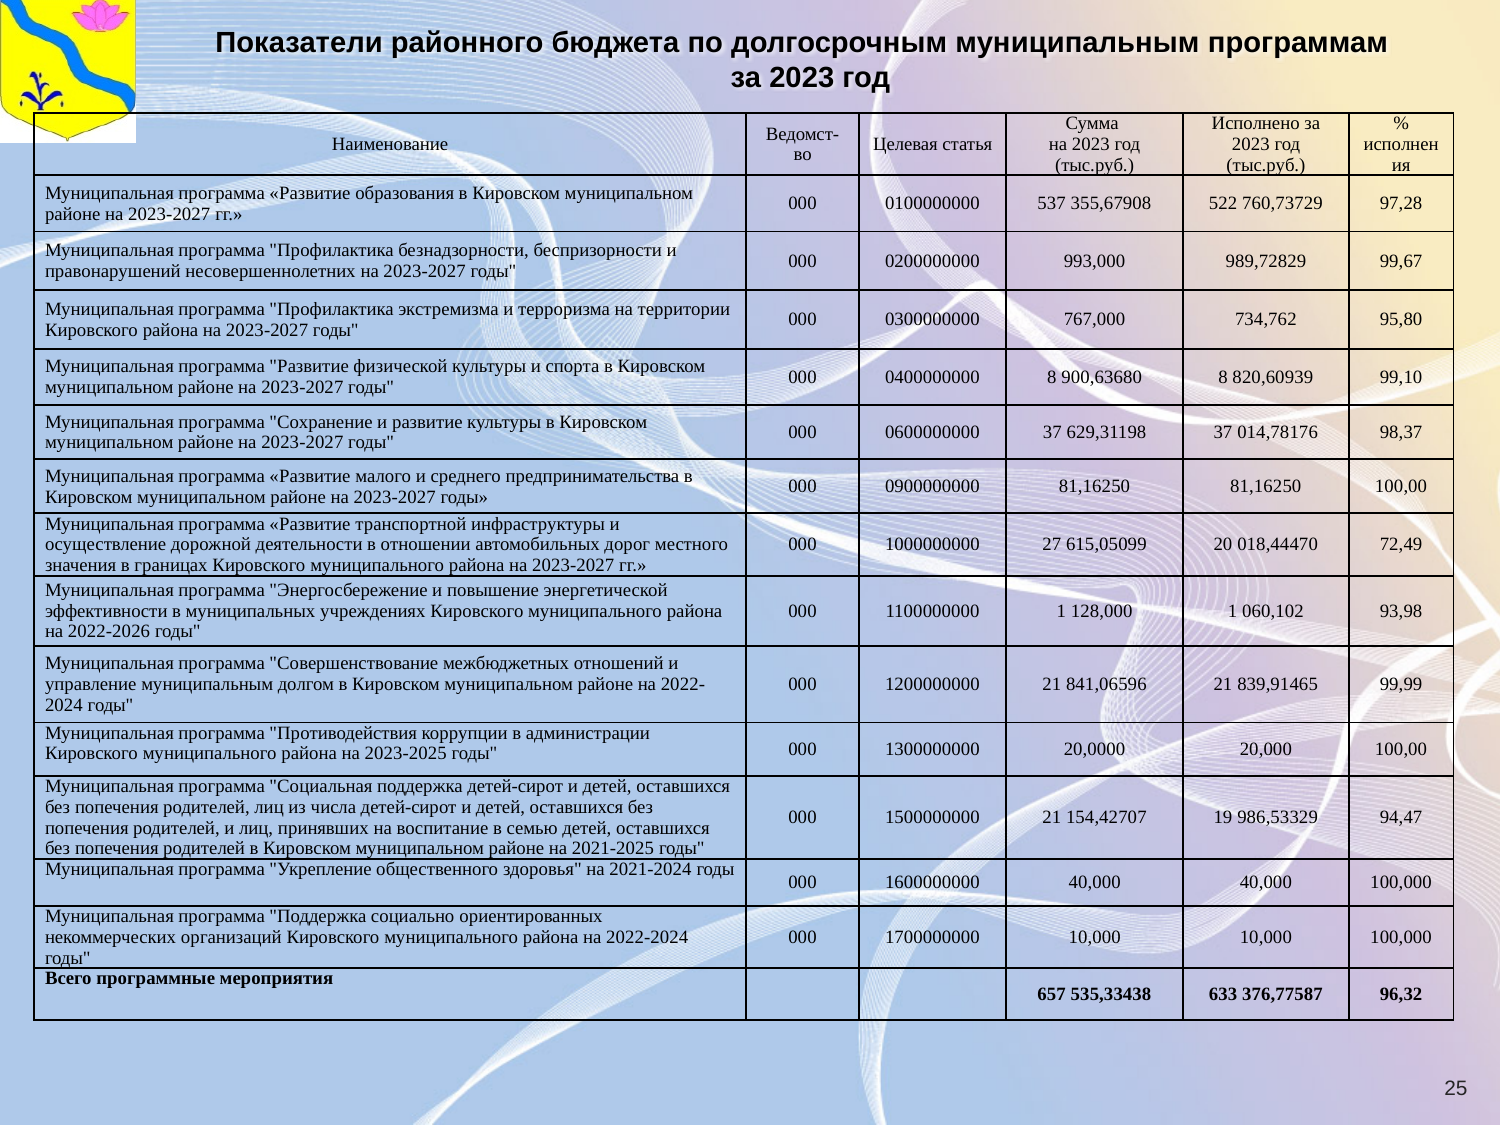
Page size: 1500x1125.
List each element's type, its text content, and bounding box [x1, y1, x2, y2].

table_cell [747, 969, 858, 1019]
table_cell 000 [747, 232, 858, 289]
table_cell 8 900,63680 [1007, 350, 1182, 404]
table_cell 100,00 [1350, 723, 1453, 775]
table_cell 100,000 [1350, 860, 1453, 905]
table_cell Муниципальная программа "Профилактика безнадзорности, беспризорности и правонарушений несовершеннолетних на 2023-2027 годы" [35, 232, 745, 289]
table_cell Муниципальная программа «Развитие образования в Кировском муниципальном районе на 2023-2027 гг.» [35, 176, 745, 231]
table_cell 20,0000 [1007, 723, 1182, 775]
table_cell 100,000 [1350, 907, 1453, 967]
table_cell Муниципальная программа «Развитие транспортной инфраструктуры и осуществление дорожной деятельности в отношении автомобильных дорог местного значения в границах Кировского муниципального района на 2023-2027 гг.» [35, 514, 745, 575]
table_cell 000 [747, 406, 858, 458]
table_cell 8 820,60939 [1184, 350, 1348, 404]
table_cell 99,10 [1350, 350, 1453, 404]
table_cell Муниципальная программа "Укрепление общественного здоровья" на 2021-2024 годы [35, 860, 745, 905]
table_header Ведомст-во [747, 114, 858, 174]
table_cell 0300000000 [860, 291, 1005, 348]
table_cell Муниципальная программа «Развитие малого и среднего предпринимательства в Кировском муниципальном районе на 2023-2027 годы» [35, 460, 745, 512]
table_cell 20,000 [1184, 723, 1348, 775]
table_cell 993,000 [1007, 232, 1182, 289]
table_cell 1300000000 [860, 723, 1005, 775]
table_cell 0900000000 [860, 460, 1005, 512]
table_cell Муниципальная программа "Сохранение и развитие культуры в Кировском муниципальном районе на 2023-2027 годы" [35, 406, 745, 458]
table_cell 20 018,44470 [1184, 514, 1348, 575]
table_header % исполнения [1350, 114, 1453, 174]
table_cell 97,28 [1350, 176, 1453, 231]
table_cell Муниципальная программа "Энергосбережение и повышение энергетической эффективности в муниципальных учреждениях Кировского муниципального района на 2022-2026 годы" [35, 577, 745, 645]
table_cell 95,80 [1350, 291, 1453, 348]
table_cell 19 986,53329 [1184, 777, 1348, 858]
table_cell 1100000000 [860, 577, 1005, 645]
table_cell 40,000 [1184, 860, 1348, 905]
table_cell 72,49 [1350, 514, 1453, 575]
table_cell 633 376,77587 [1184, 969, 1348, 1019]
table_cell 1 060,102 [1184, 577, 1348, 645]
table_header Целевая статья [860, 114, 1005, 174]
table_cell 27 615,05099 [1007, 514, 1182, 575]
table_cell 21 841,06596 [1007, 647, 1182, 722]
table_cell 000 [747, 907, 858, 967]
table_cell 99,99 [1350, 647, 1453, 722]
table_header Исполнено за 2023 год (тыс.руб.) [1184, 114, 1348, 174]
table_cell 000 [747, 350, 858, 404]
table_cell 000 [747, 577, 858, 645]
table_cell 1000000000 [860, 514, 1005, 575]
slide_number 25 [1417, 1057, 1494, 1118]
table_cell 537 355,67908 [1007, 176, 1182, 231]
title Показатели районного бюджета по долгосрочным муниципальным программам за 2023 год [158, 19, 1463, 113]
table_cell 734,762 [1184, 291, 1348, 348]
table_cell 93,98 [1350, 577, 1453, 645]
table_cell 000 [747, 460, 858, 512]
table_cell Муниципальная программа "Профилактика экстремизма и терроризма на территории Кировского района на 2023-2027 годы" [35, 291, 745, 348]
table_cell 94,47 [1350, 777, 1453, 858]
table_cell 1700000000 [860, 907, 1005, 967]
table_cell 657 535,33438 [1007, 969, 1182, 1019]
table_cell 522 760,73729 [1184, 176, 1348, 231]
table_cell Муниципальная программа "Противодействия коррупции в администрации Кировского муниципального района на 2023-2025 годы" [35, 723, 745, 775]
table_cell 000 [747, 777, 858, 858]
table_cell 767,000 [1007, 291, 1182, 348]
table_cell 0400000000 [860, 350, 1005, 404]
table_header Наименование [35, 114, 745, 174]
table_header Сумма на 2023 год (тыс.руб.) [1007, 114, 1182, 174]
table_cell 81,16250 [1007, 460, 1182, 512]
table_cell [860, 969, 1005, 1019]
table_cell 0200000000 [860, 232, 1005, 289]
table_cell 000 [747, 176, 858, 231]
table_cell 000 [747, 723, 858, 775]
table_cell 100,00 [1350, 460, 1453, 512]
table_cell 96,32 [1350, 969, 1453, 1019]
table_cell 37 629,31198 [1007, 406, 1182, 458]
table_cell 21 839,91465 [1184, 647, 1348, 722]
table_cell 37 014,78176 [1184, 406, 1348, 458]
table_cell 0600000000 [860, 406, 1005, 458]
table_cell 98,37 [1350, 406, 1453, 458]
table_cell 0100000000 [860, 176, 1005, 231]
table_cell 1600000000 [860, 860, 1005, 905]
table_cell 10,000 [1184, 907, 1348, 967]
table_cell Муниципальная программа "Развитие физической культуры и спорта в Кировском муниципальном районе на 2023-2027 годы" [35, 350, 745, 404]
table_cell 000 [747, 291, 858, 348]
table_cell Муниципальная программа "Социальная поддержка детей-сирот и детей, оставшихся без попечения родителей, лиц из числа детей-сирот и детей, оставшихся без попечения родителей, и лиц, принявших на воспитание в семью детей, оставшихся без попечения родителей в Кировском муниципальном районе на 2021-2025 годы" [35, 777, 745, 858]
table_cell 000 [747, 514, 858, 575]
table_cell 21 154,42707 [1007, 777, 1182, 858]
table_cell Муниципальная программа "Совершенствование межбюджетных отношений и управление муниципальным долгом в Кировском муниципальном районе на 2022-2024 годы" [35, 647, 745, 722]
table_cell 989,72829 [1184, 232, 1348, 289]
table_cell Муниципальная программа "Поддержка социально ориентированных некоммерческих организаций Кировского муниципального района на 2022-2024 годы" [35, 907, 745, 967]
table_cell 000 [747, 647, 858, 722]
table_cell 81,16250 [1184, 460, 1348, 512]
table_cell 1500000000 [860, 777, 1005, 858]
table_cell Всего программные мероприятия [35, 969, 745, 1019]
table_cell 1200000000 [860, 647, 1005, 722]
table_cell 40,000 [1007, 860, 1182, 905]
table_cell 000 [747, 860, 858, 905]
table_cell 99,67 [1350, 232, 1453, 289]
table_cell 1 128,000 [1007, 577, 1182, 645]
table_cell 10,000 [1007, 907, 1182, 967]
picture [0, 0, 1500, 1125]
